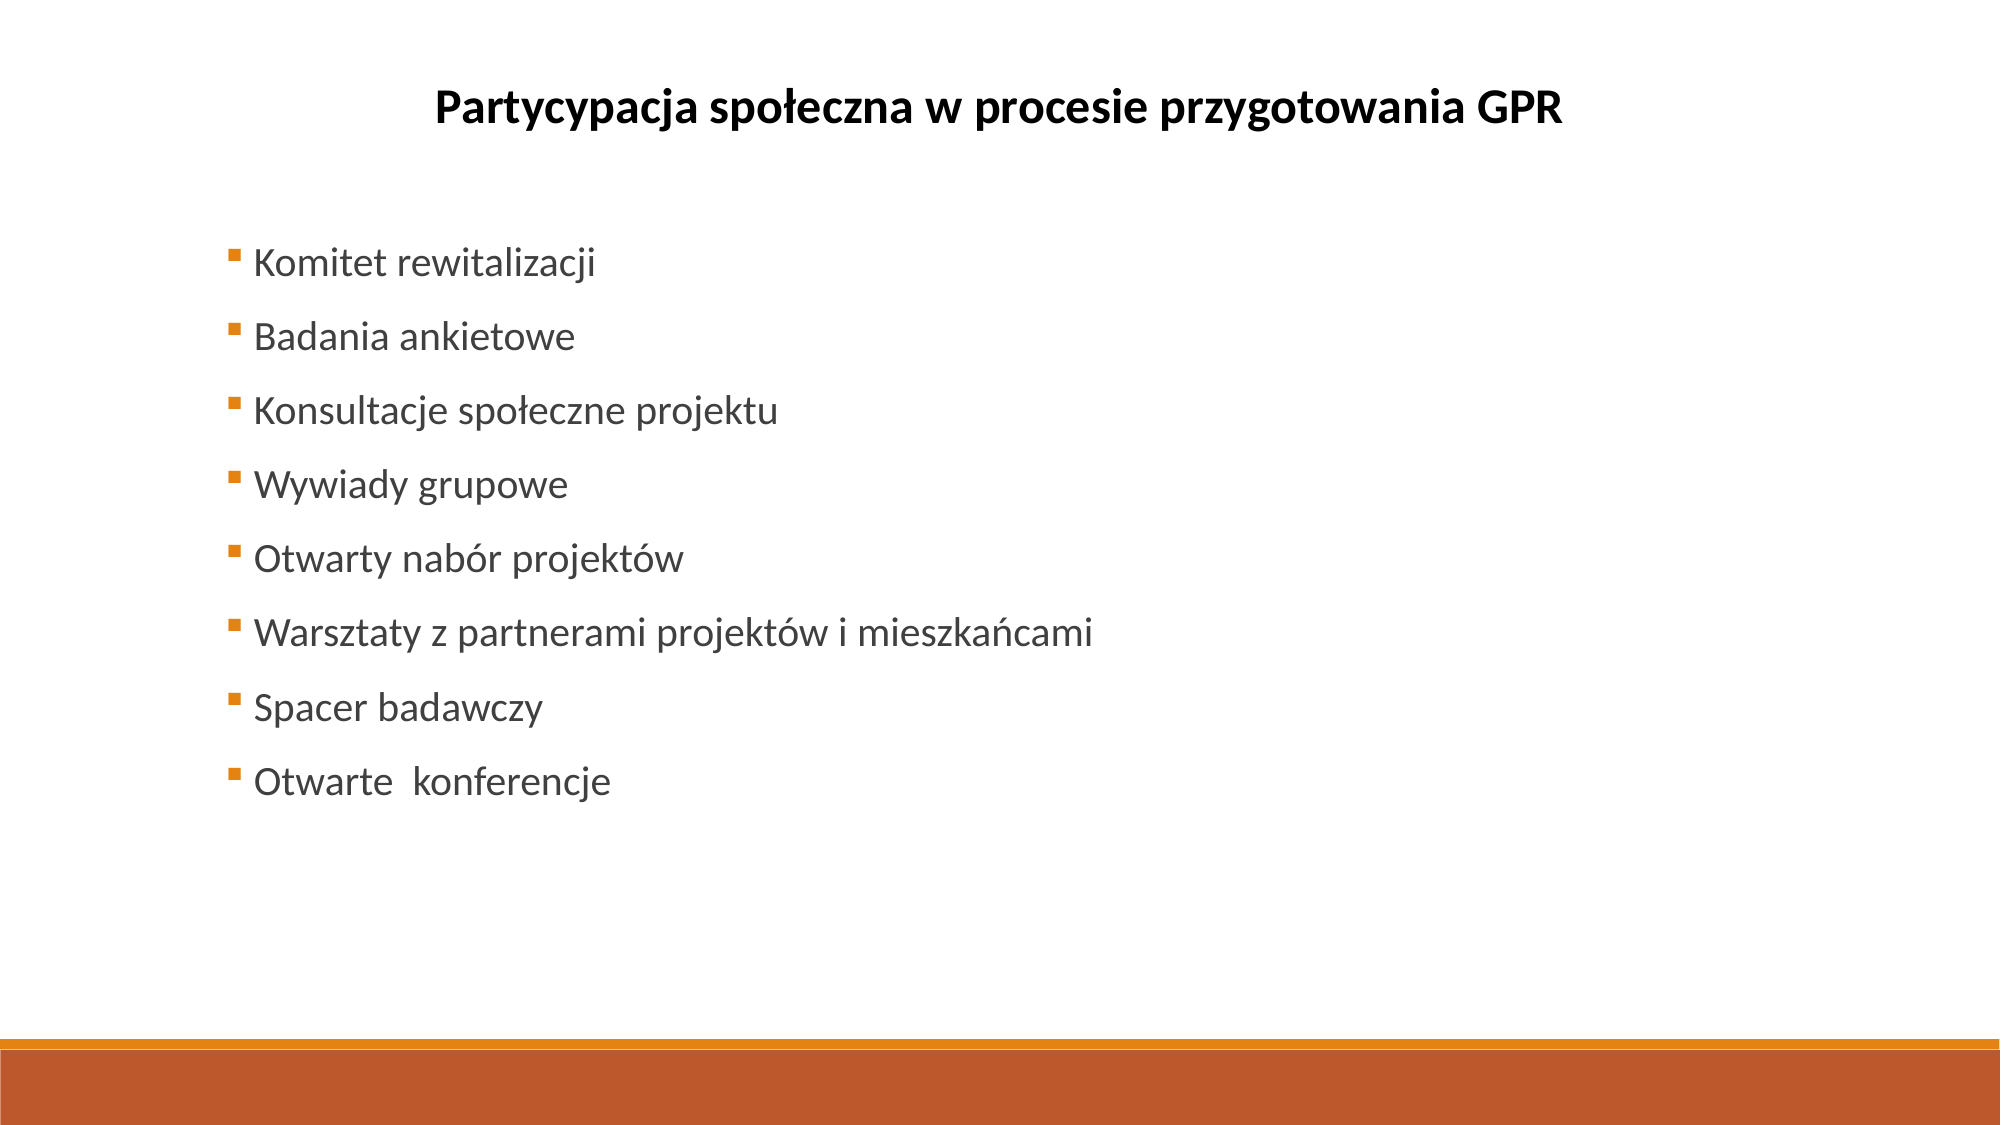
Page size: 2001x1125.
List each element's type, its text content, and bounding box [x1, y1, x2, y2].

text_box Partycypacja społeczna w procesie przygotowania GPR [343, 65, 1657, 141]
list Komitet rewitalizacji Badania ankietowe Konsultacje społeczne projektu Wywiady grupowe Otwarty nabór projektów Warsztaty z partnerami projektów i mieszkańcami Spacer badawczy Otwarte konferencje [225, 232, 1875, 893]
